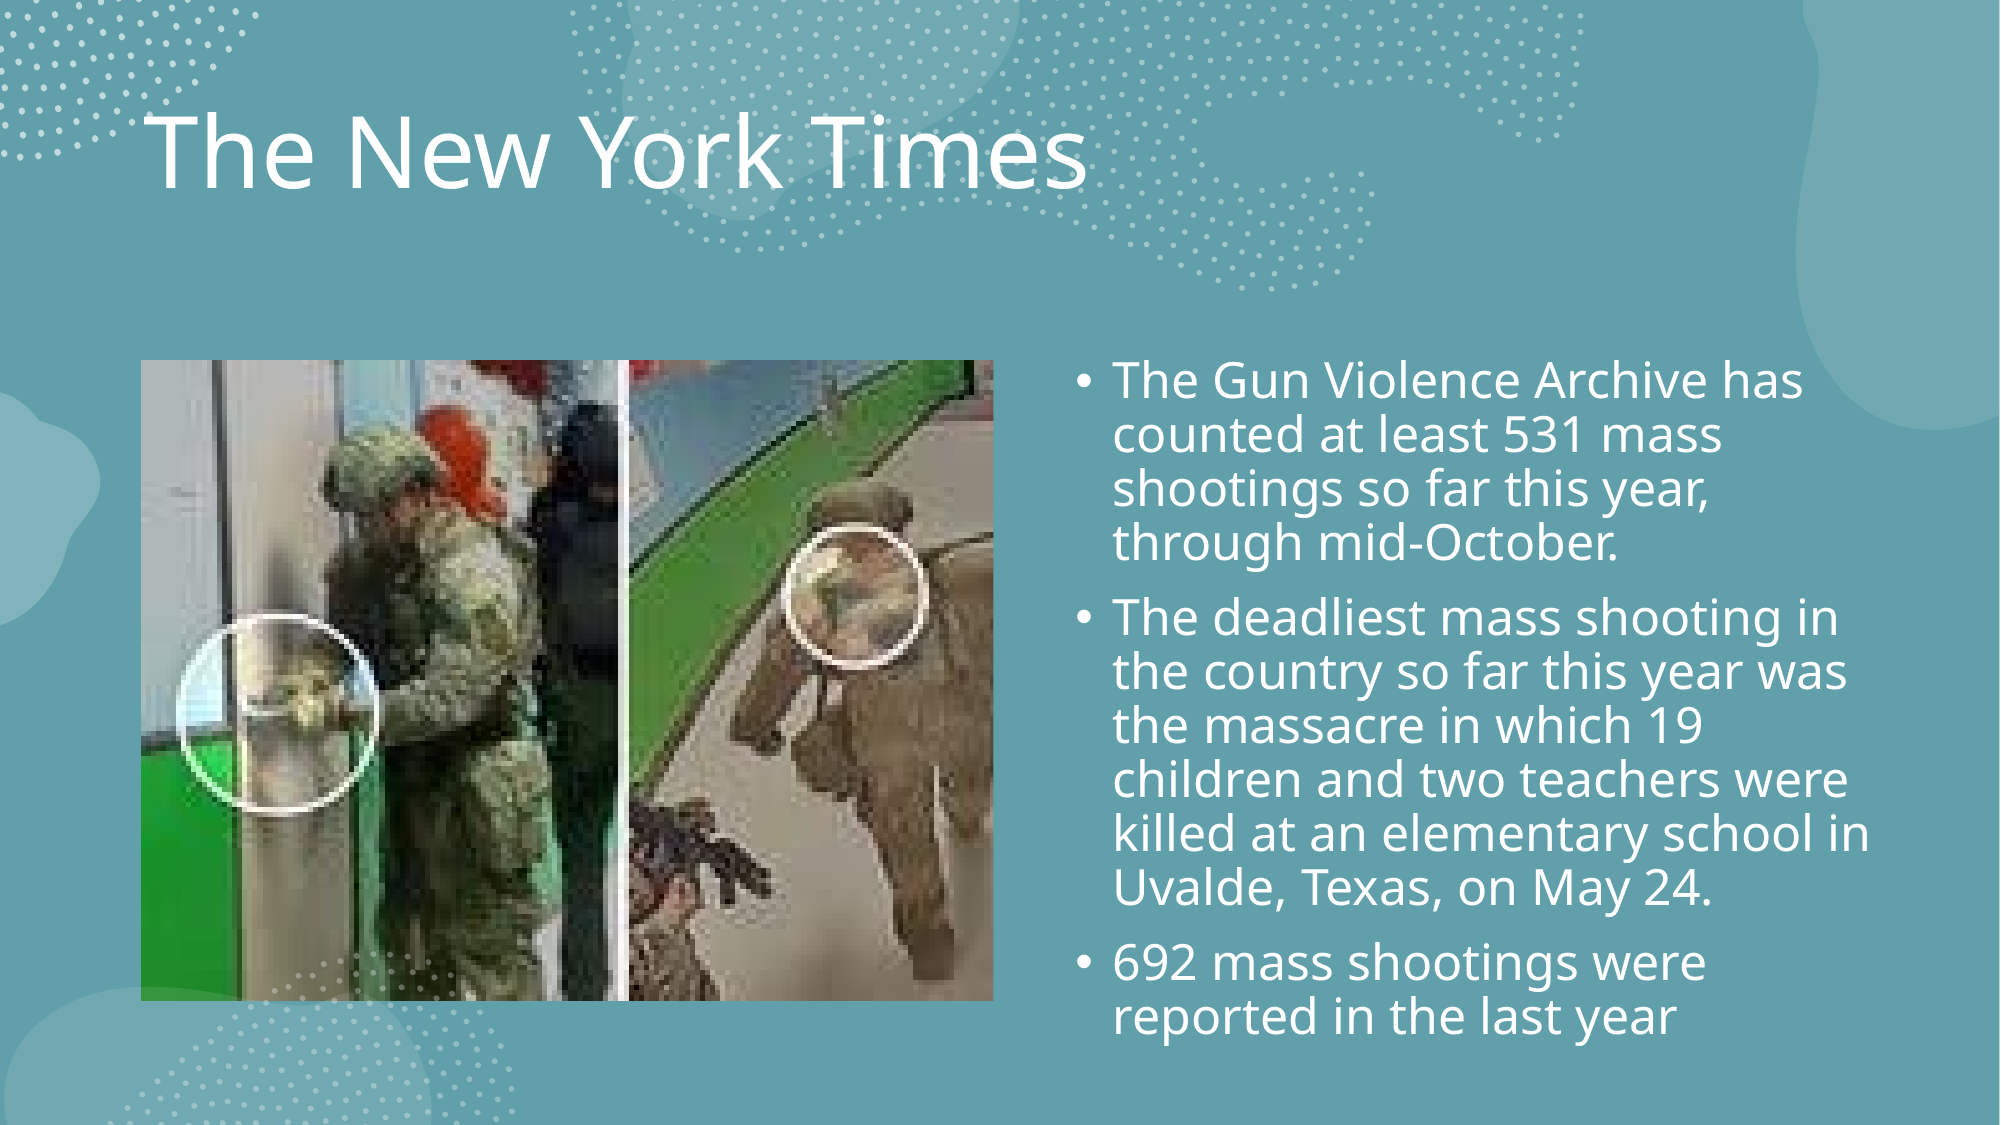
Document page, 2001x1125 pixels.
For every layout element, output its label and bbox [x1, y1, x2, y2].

text_box [0, 0, 2000, 1125]
